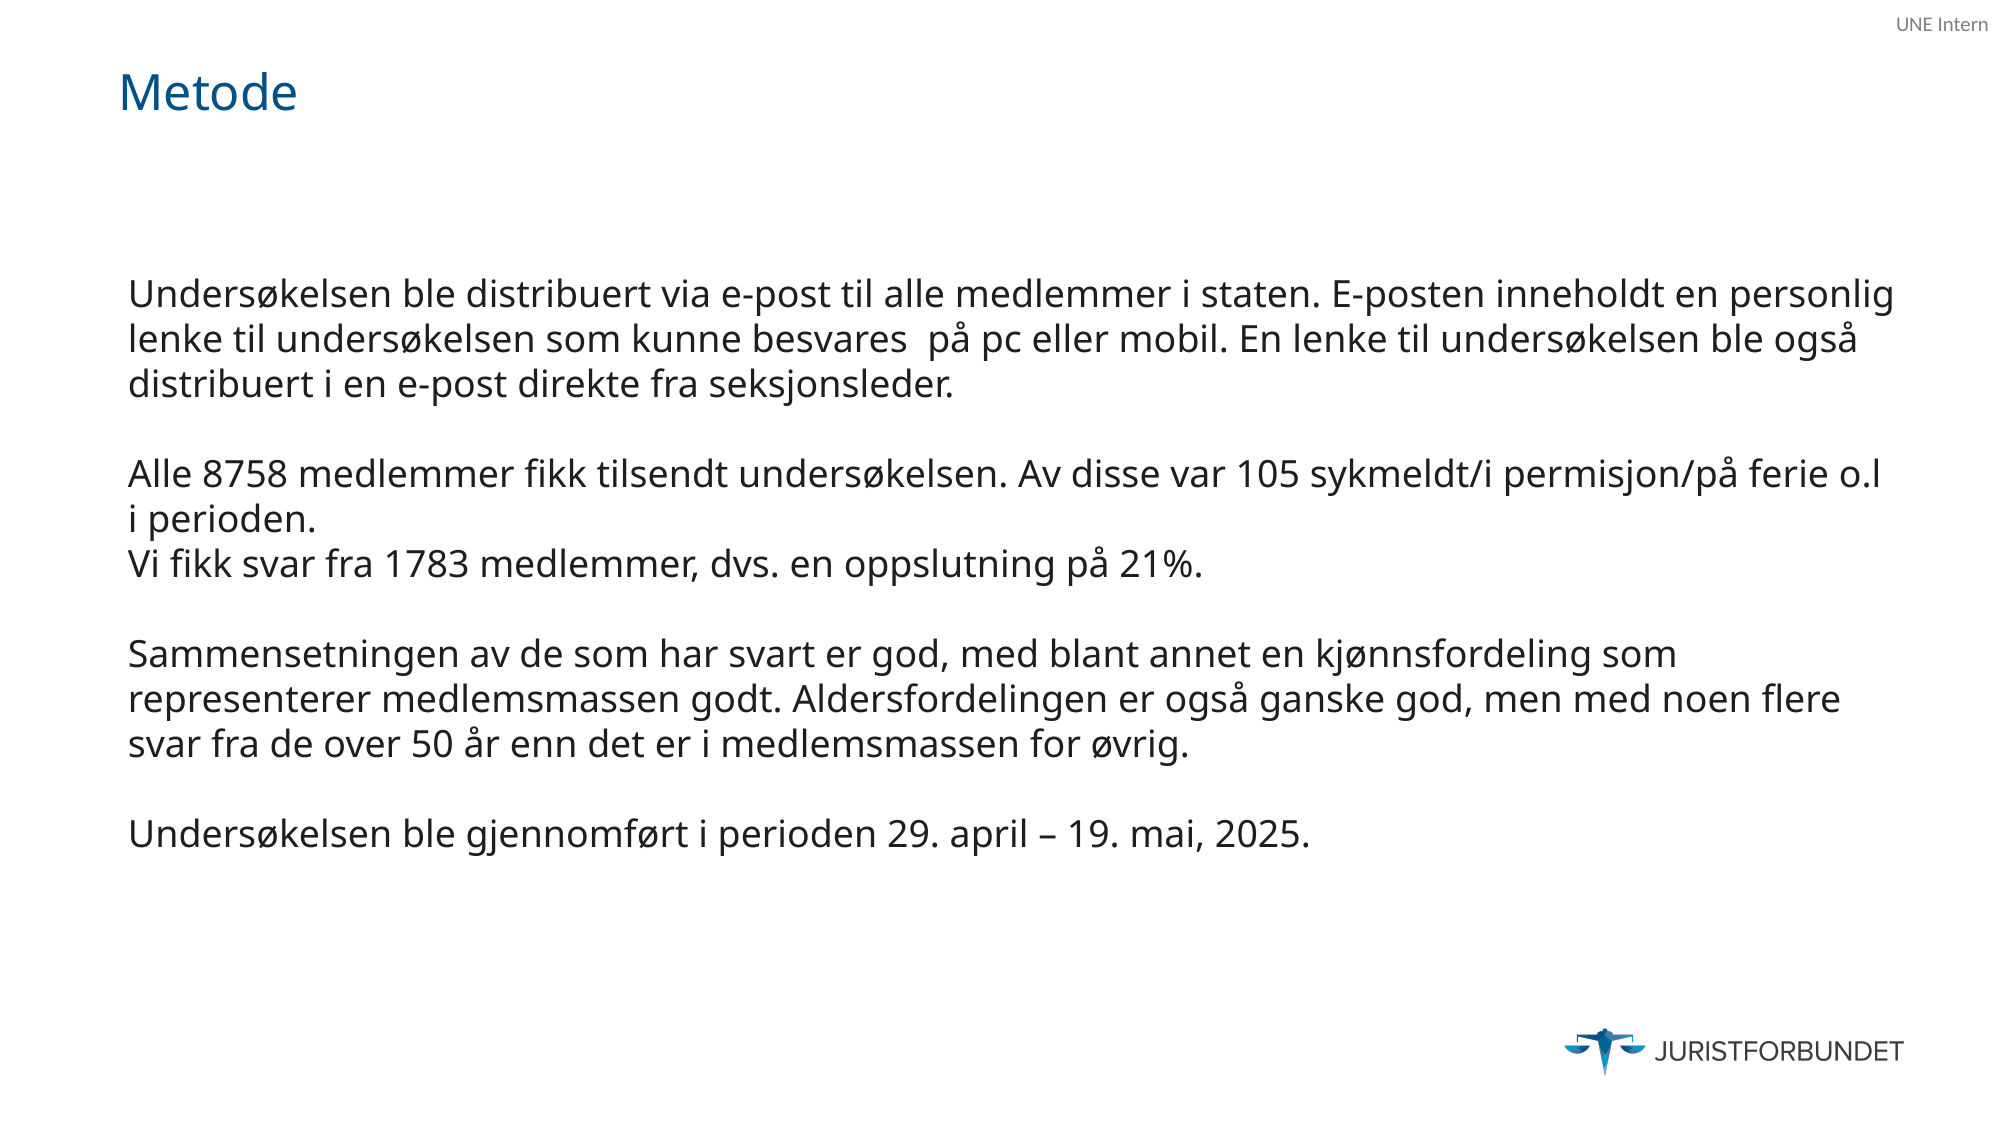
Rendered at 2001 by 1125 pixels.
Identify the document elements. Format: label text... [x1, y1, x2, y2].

picture [1562, 1026, 1906, 1078]
title Metode [118, 67, 1926, 198]
text_box Undersøkelsen ble distribuert via e-post til alle medlemmer i staten. E-posten inneholdt en personlig lenke til undersøkelsen som kunne besvares på pc eller mobil. En lenke til undersøkelsen ble også distribuert i en e-post direkte fra seksjonsleder. Alle 8758 medlemmer fikk tilsendt undersøkelsen. Av disse var 105 sykmeldt/i permisjon/på ferie o.l i perioden. Vi fikk svar fra 1783 medlemmer, dvs. en oppslutning på 21%. Sammensetningen av de som har svart er god, med blant annet en kjønnsfordeling som representerer medlemsmassen godt. Aldersfordelingen er også ganske god, men med noen flere svar fra de over 50 år enn det er i medlemsmassen for øvrig. Undersøkelsen ble gjennomført i perioden 29. april – 19. mai, 2025. [127, 225, 1901, 946]
